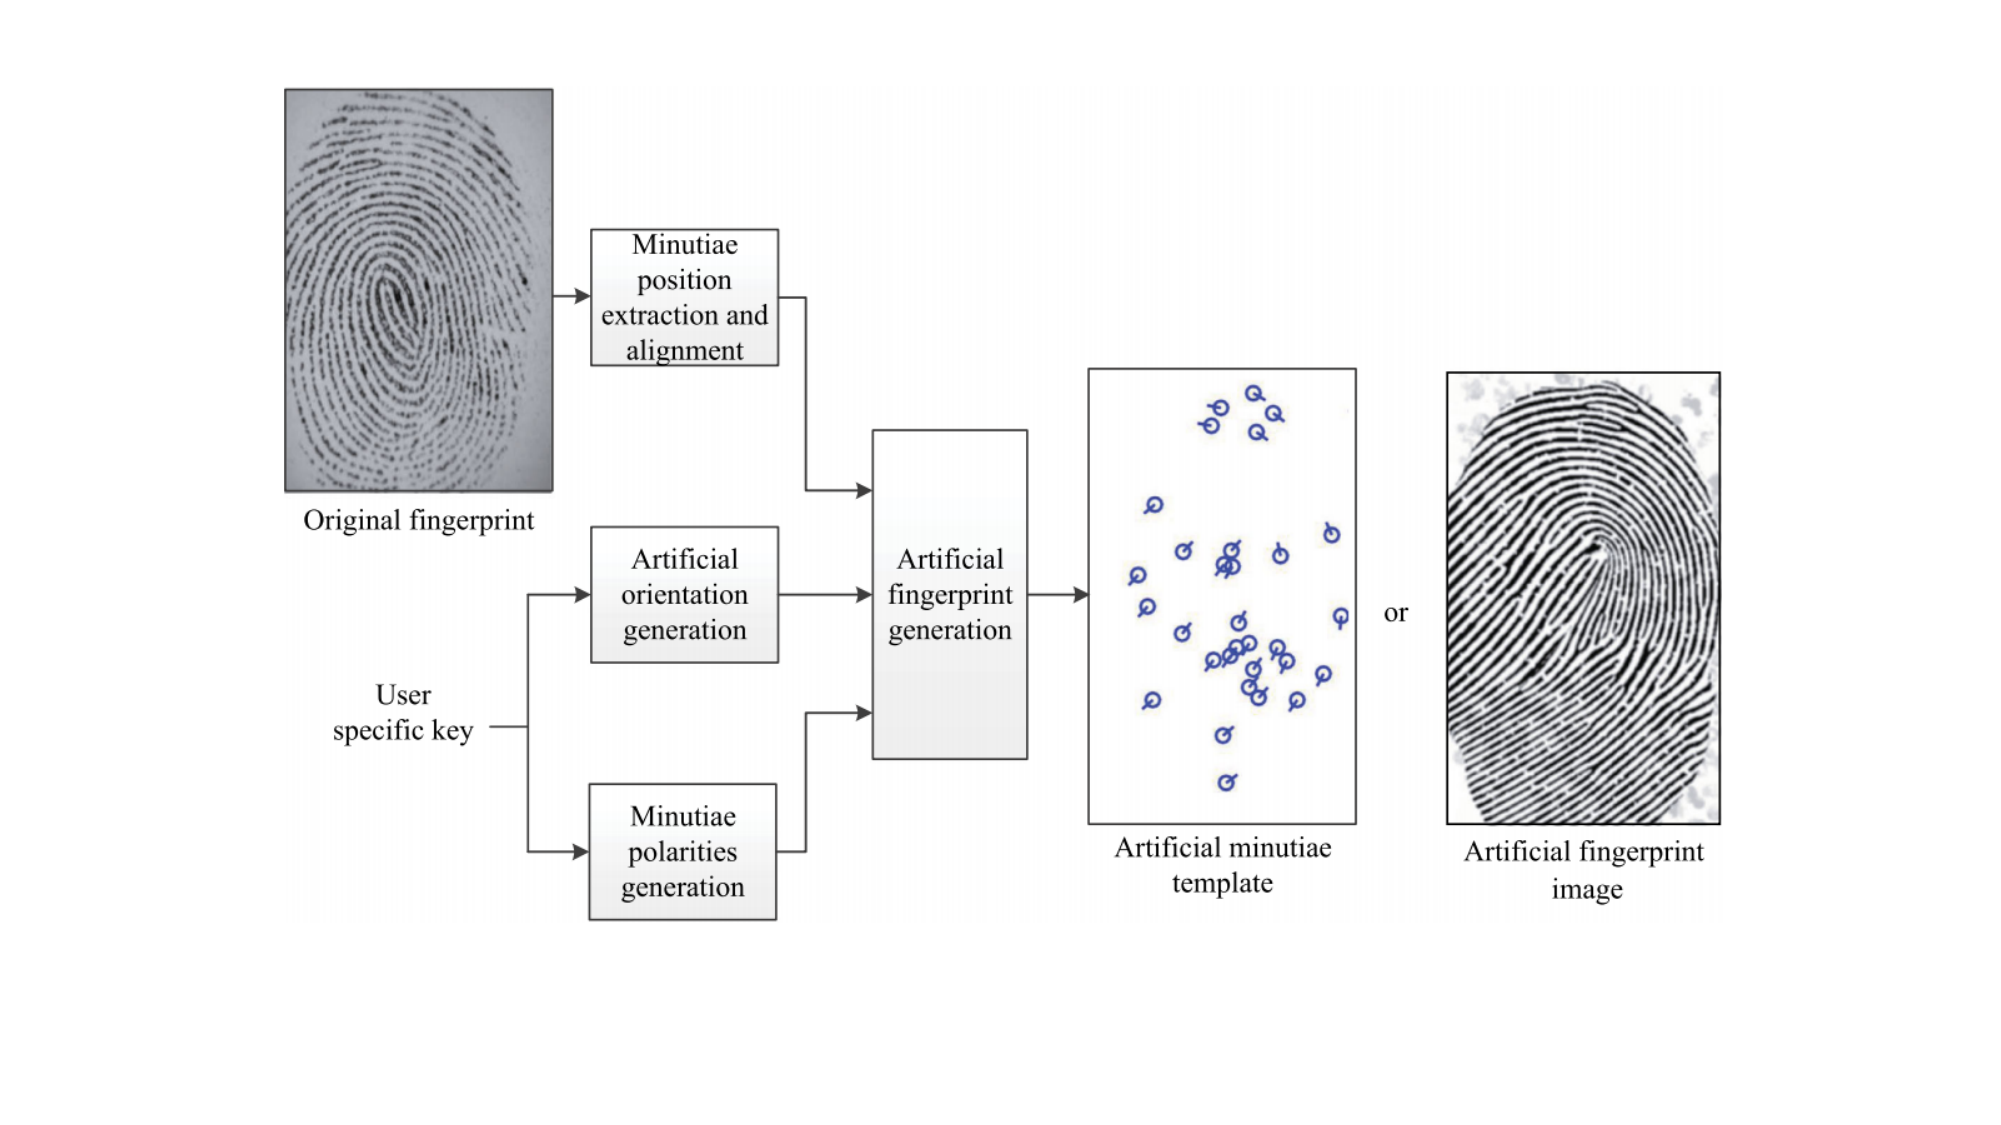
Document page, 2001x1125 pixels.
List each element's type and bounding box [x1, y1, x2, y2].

picture [273, 84, 1727, 934]
